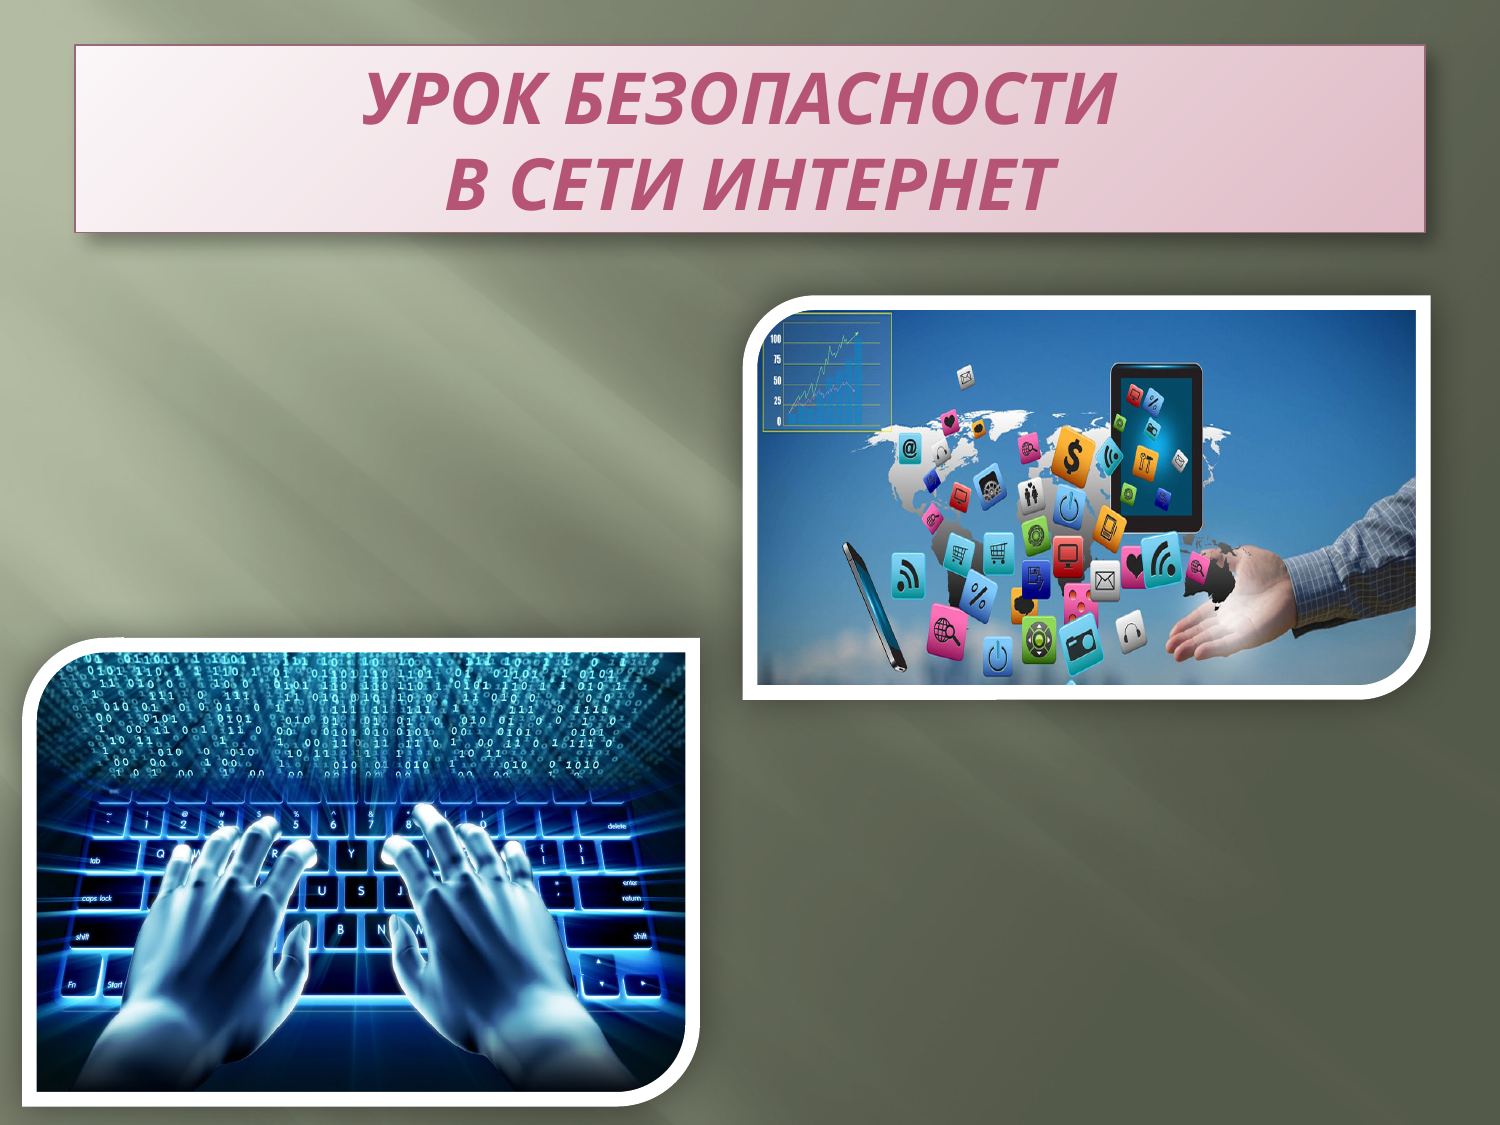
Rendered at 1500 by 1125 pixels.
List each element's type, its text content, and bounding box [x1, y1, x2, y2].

title УРОК БЕЗОПАСНОСТИ В СЕТИ ИНТЕРНЕТ [74, 44, 1426, 233]
picture [749, 302, 1424, 693]
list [29, 644, 693, 1100]
